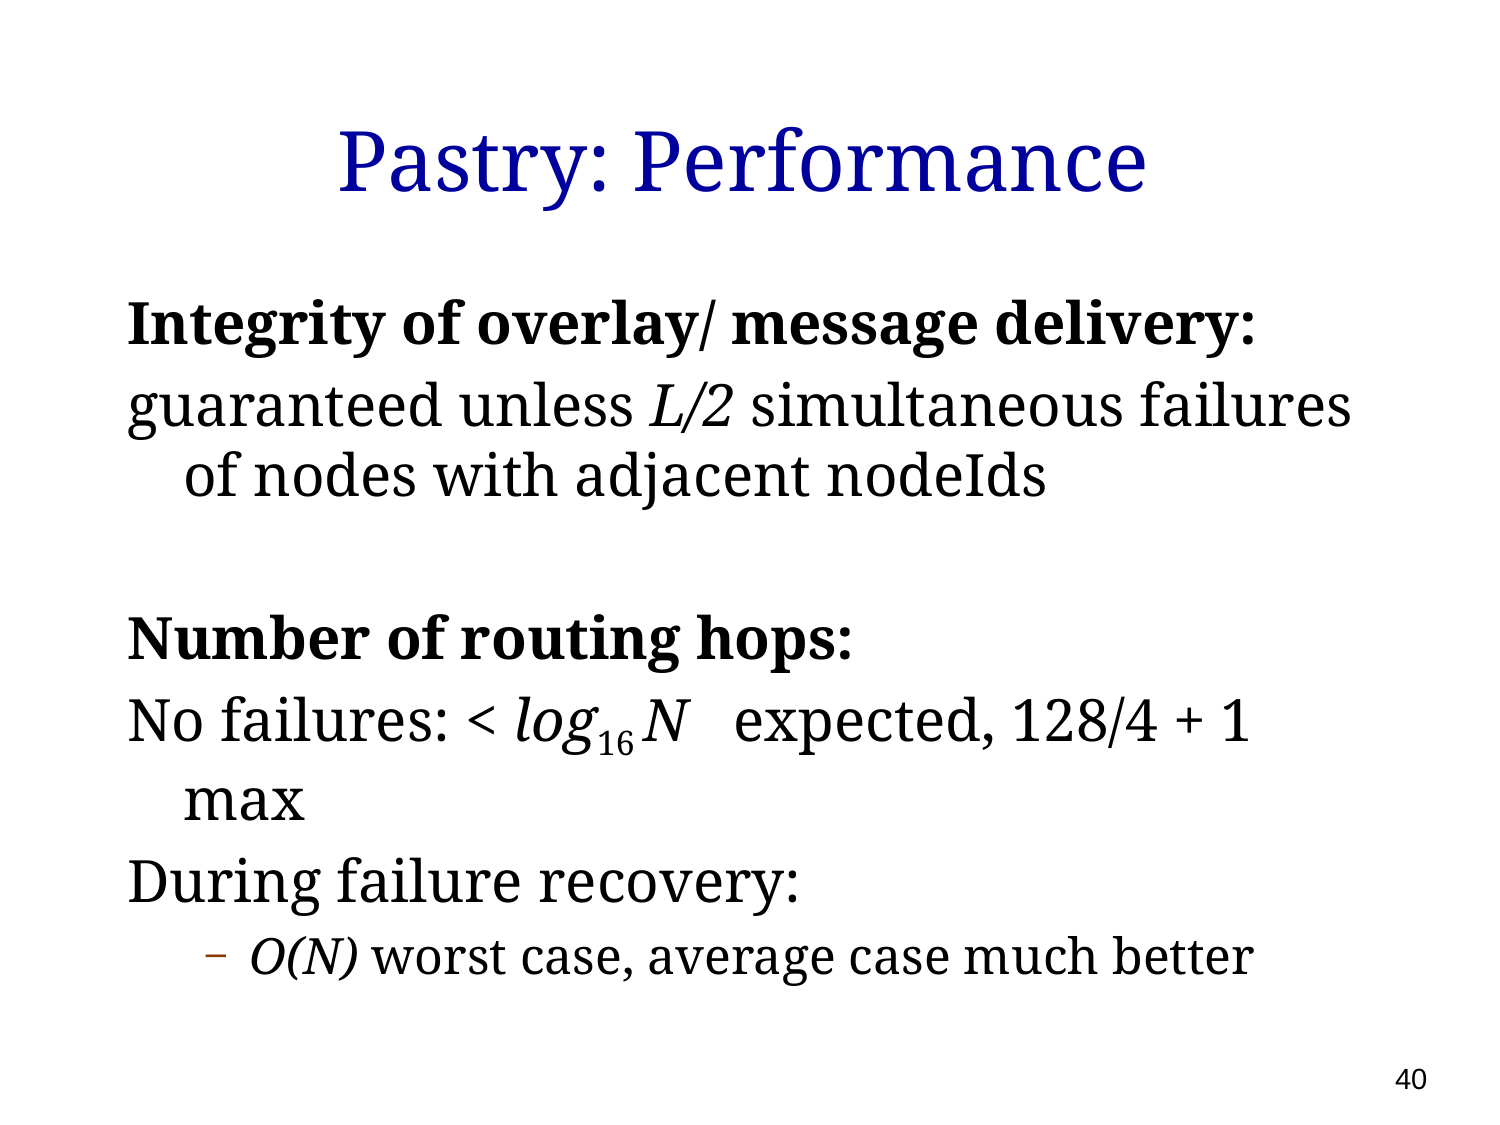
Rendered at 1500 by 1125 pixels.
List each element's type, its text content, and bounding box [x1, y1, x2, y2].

title Pastry: Performance [105, 63, 1382, 252]
slide_number 40 [1092, 1024, 1443, 1103]
list Integrity of overlay/ message delivery: guaranteed unless L/2 simultaneous failures of nodes with adjacent nodeIds Number of routing hops: No failures: < log16 N expected, 128/4 + 1 max During failure recovery: O(N) worst case, average case much better [111, 278, 1388, 992]
